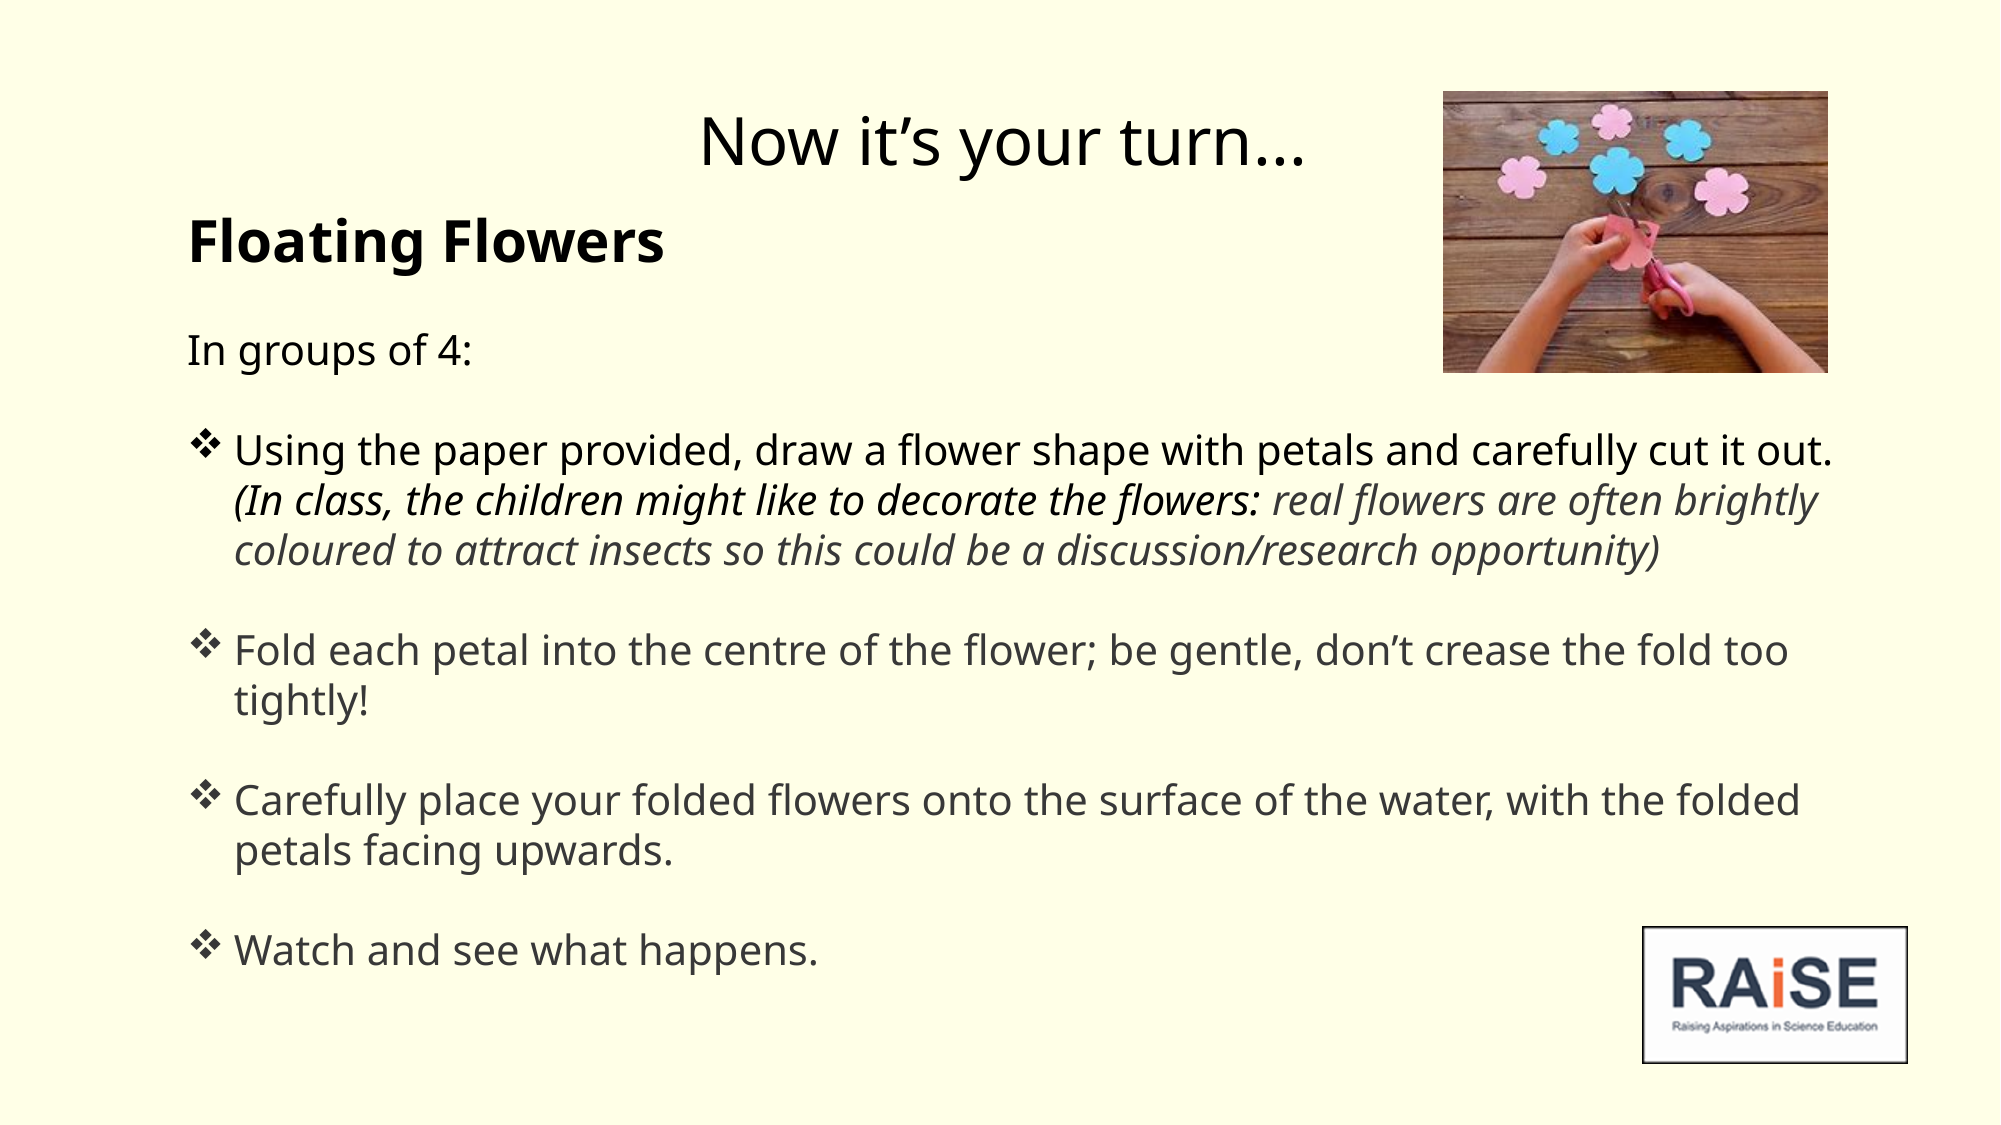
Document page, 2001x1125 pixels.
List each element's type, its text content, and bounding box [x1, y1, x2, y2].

text_box Floating Flowers In groups of 4: Using the paper provided, draw a flower shape with petals and carefully cut it out. (In class, the children might like to decorate the flowers: real flowers are often brightly coloured to attract insects so this could be a discussion/research opportunity) Fold each petal into the centre of the flower; be gentle, don’t crease the fold too tightly! Carefully place your folded flowers onto the surface of the water, with the folded petals facing upwards. Watch and see what happens. [172, 196, 1882, 1027]
picture [1642, 926, 1908, 1065]
picture [1443, 91, 1828, 373]
text_box Now it’s your turn... [683, 91, 1443, 186]
